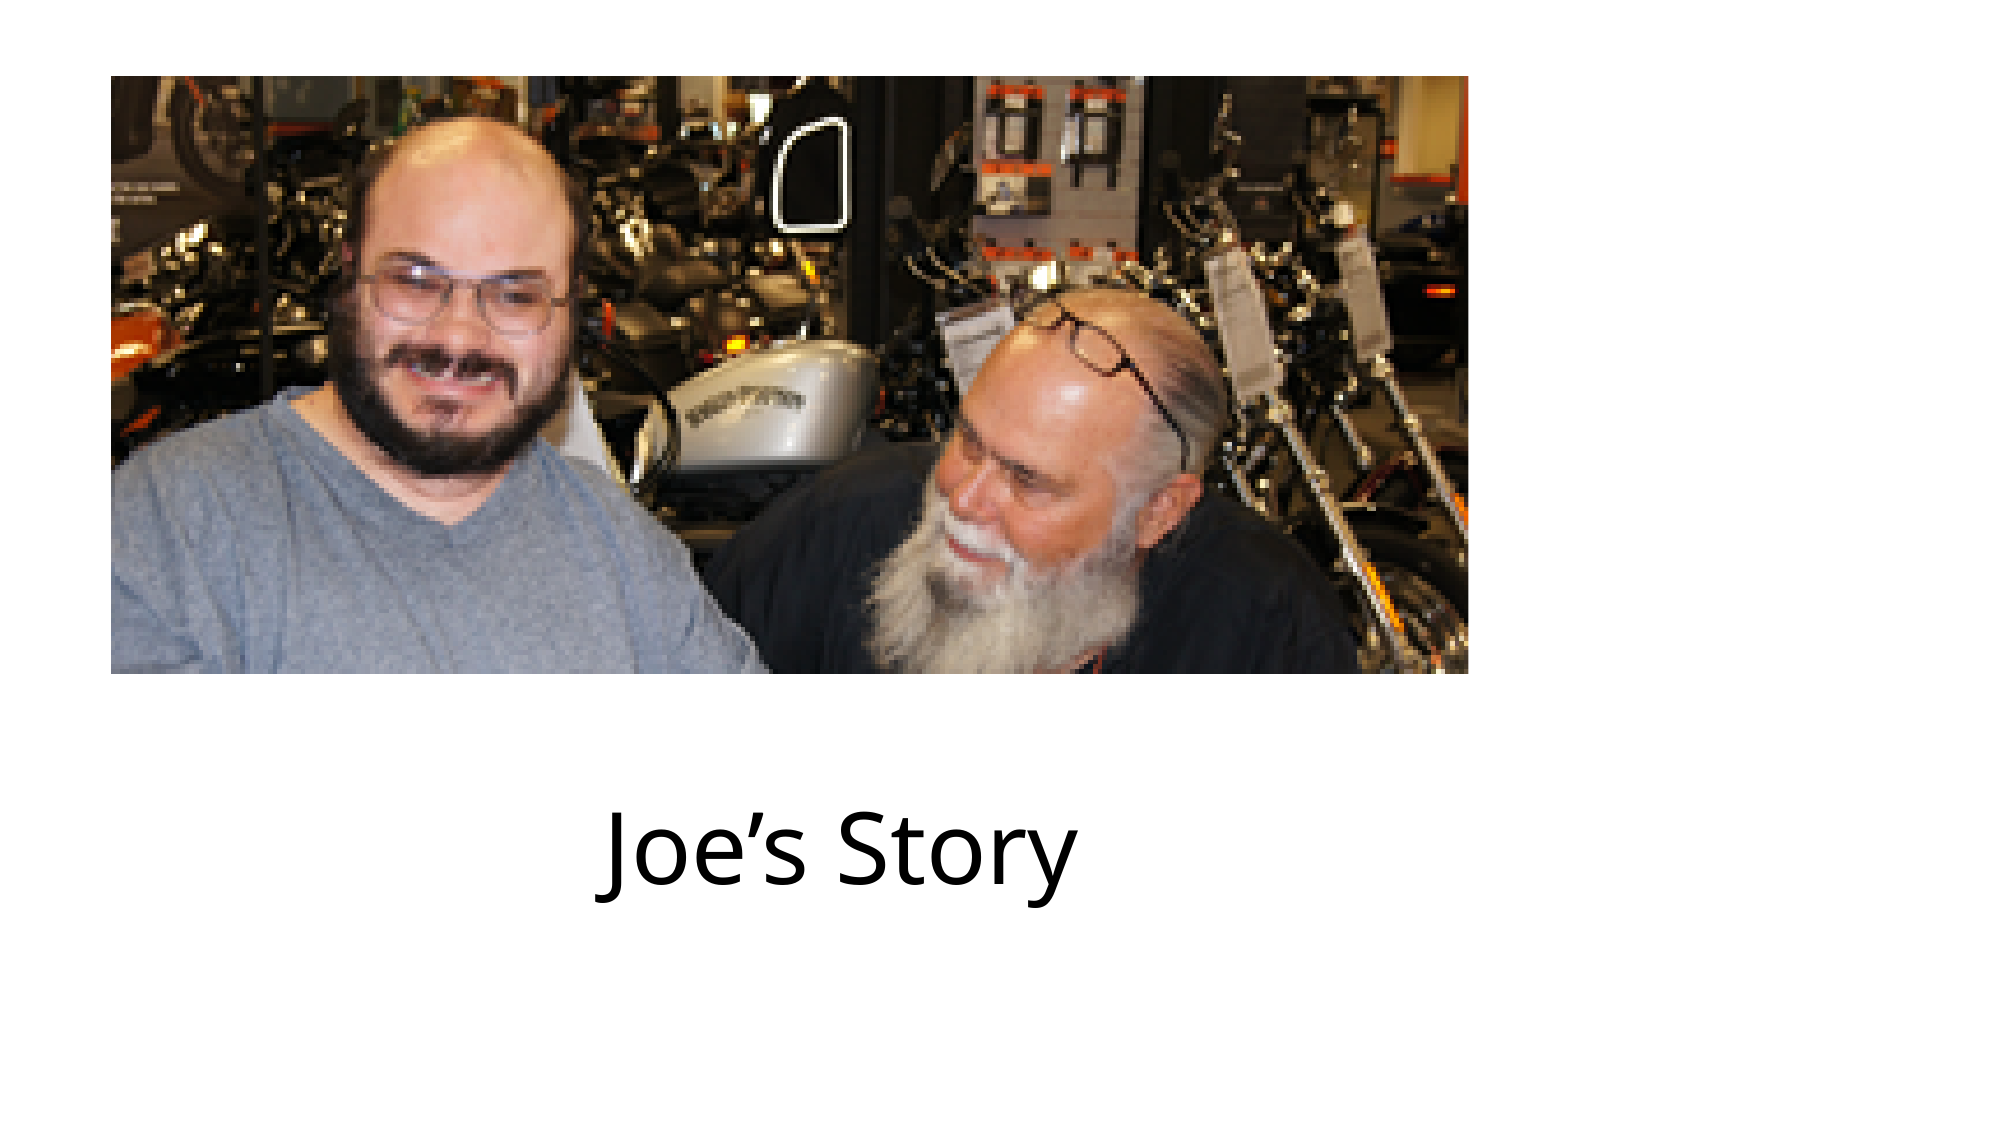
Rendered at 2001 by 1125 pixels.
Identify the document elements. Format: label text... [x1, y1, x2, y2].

title Joe’s Story [161, 733, 1522, 914]
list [111, 76, 1469, 674]
